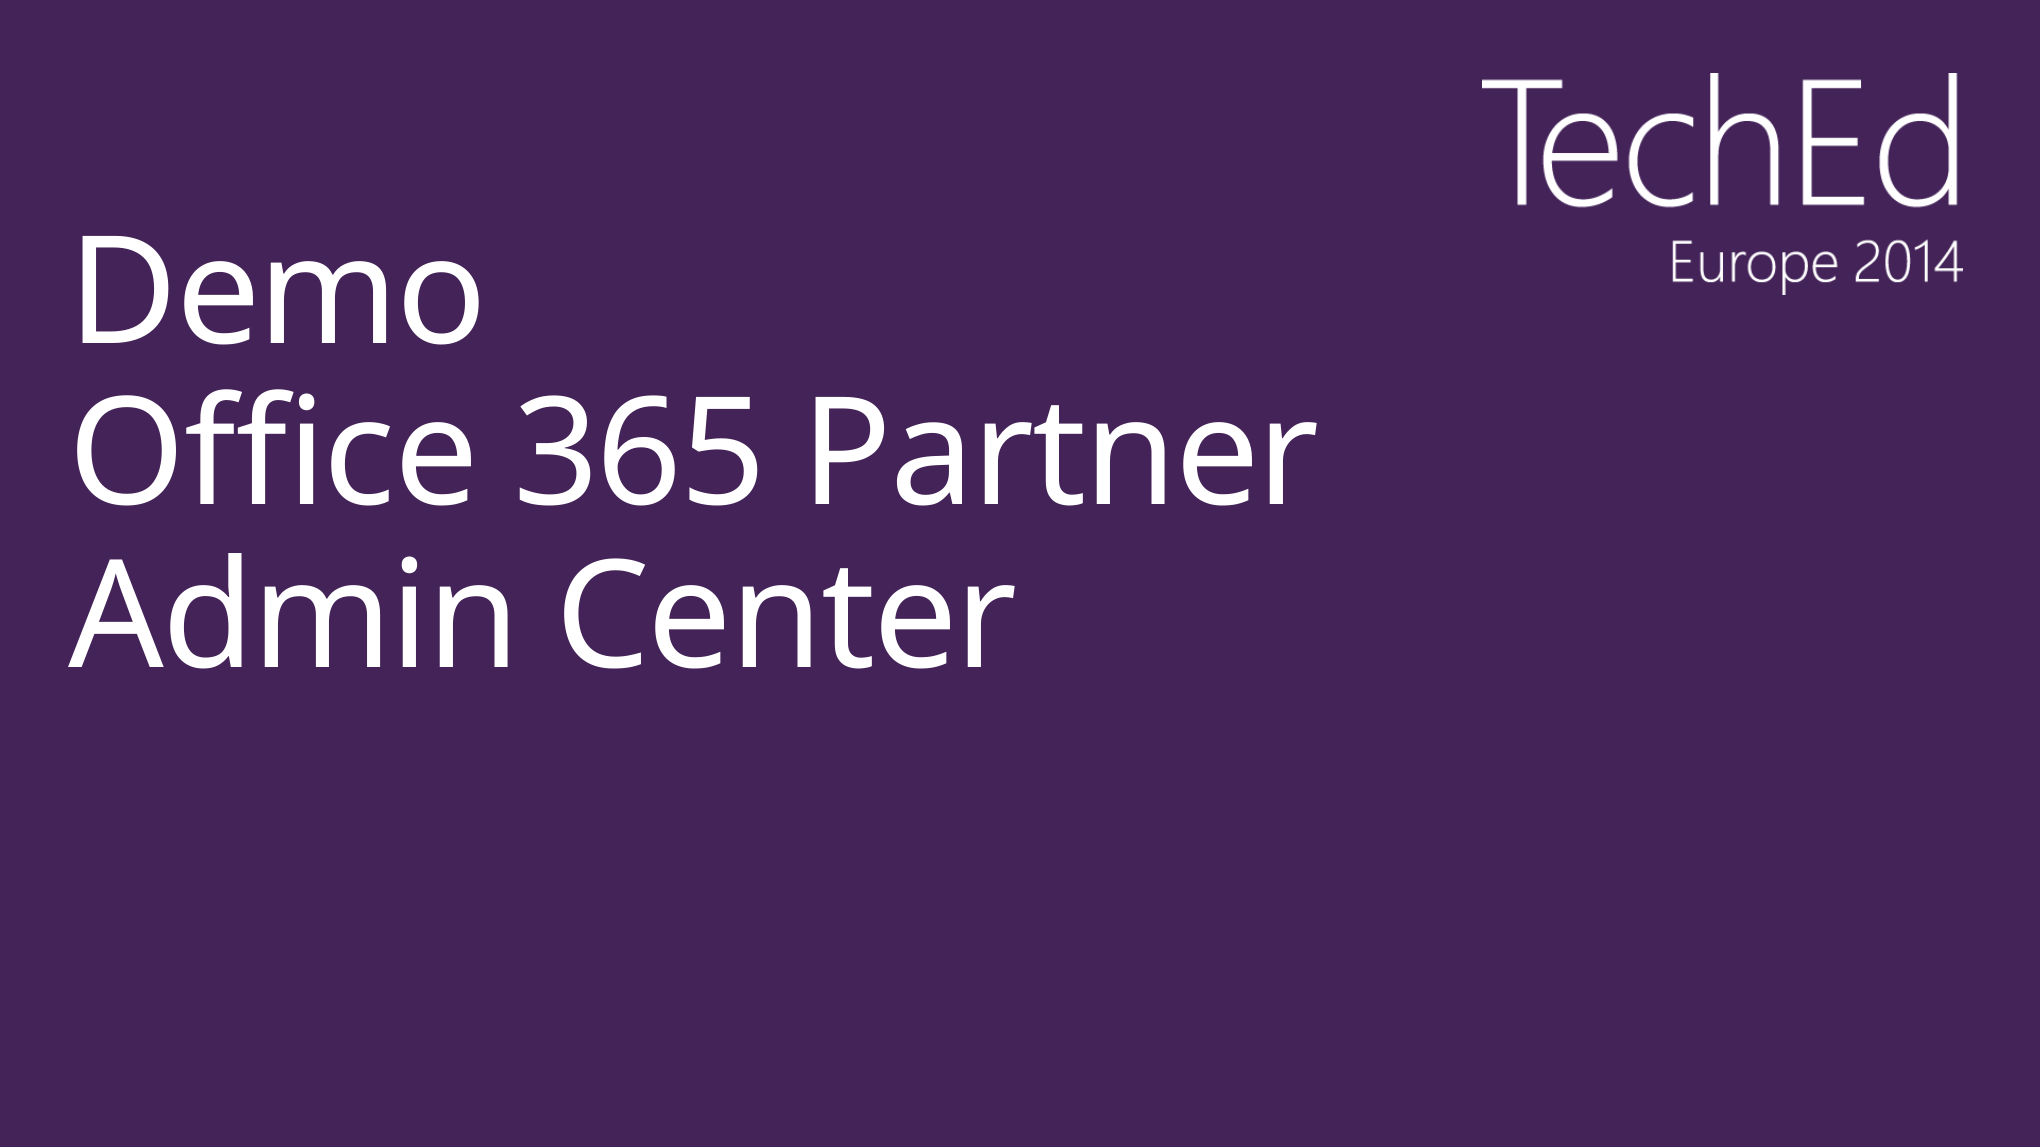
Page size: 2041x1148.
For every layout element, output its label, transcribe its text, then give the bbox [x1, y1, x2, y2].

picture [1482, 73, 1963, 295]
title Demo Office 365 Partner Admin Center [45, 198, 1396, 650]
